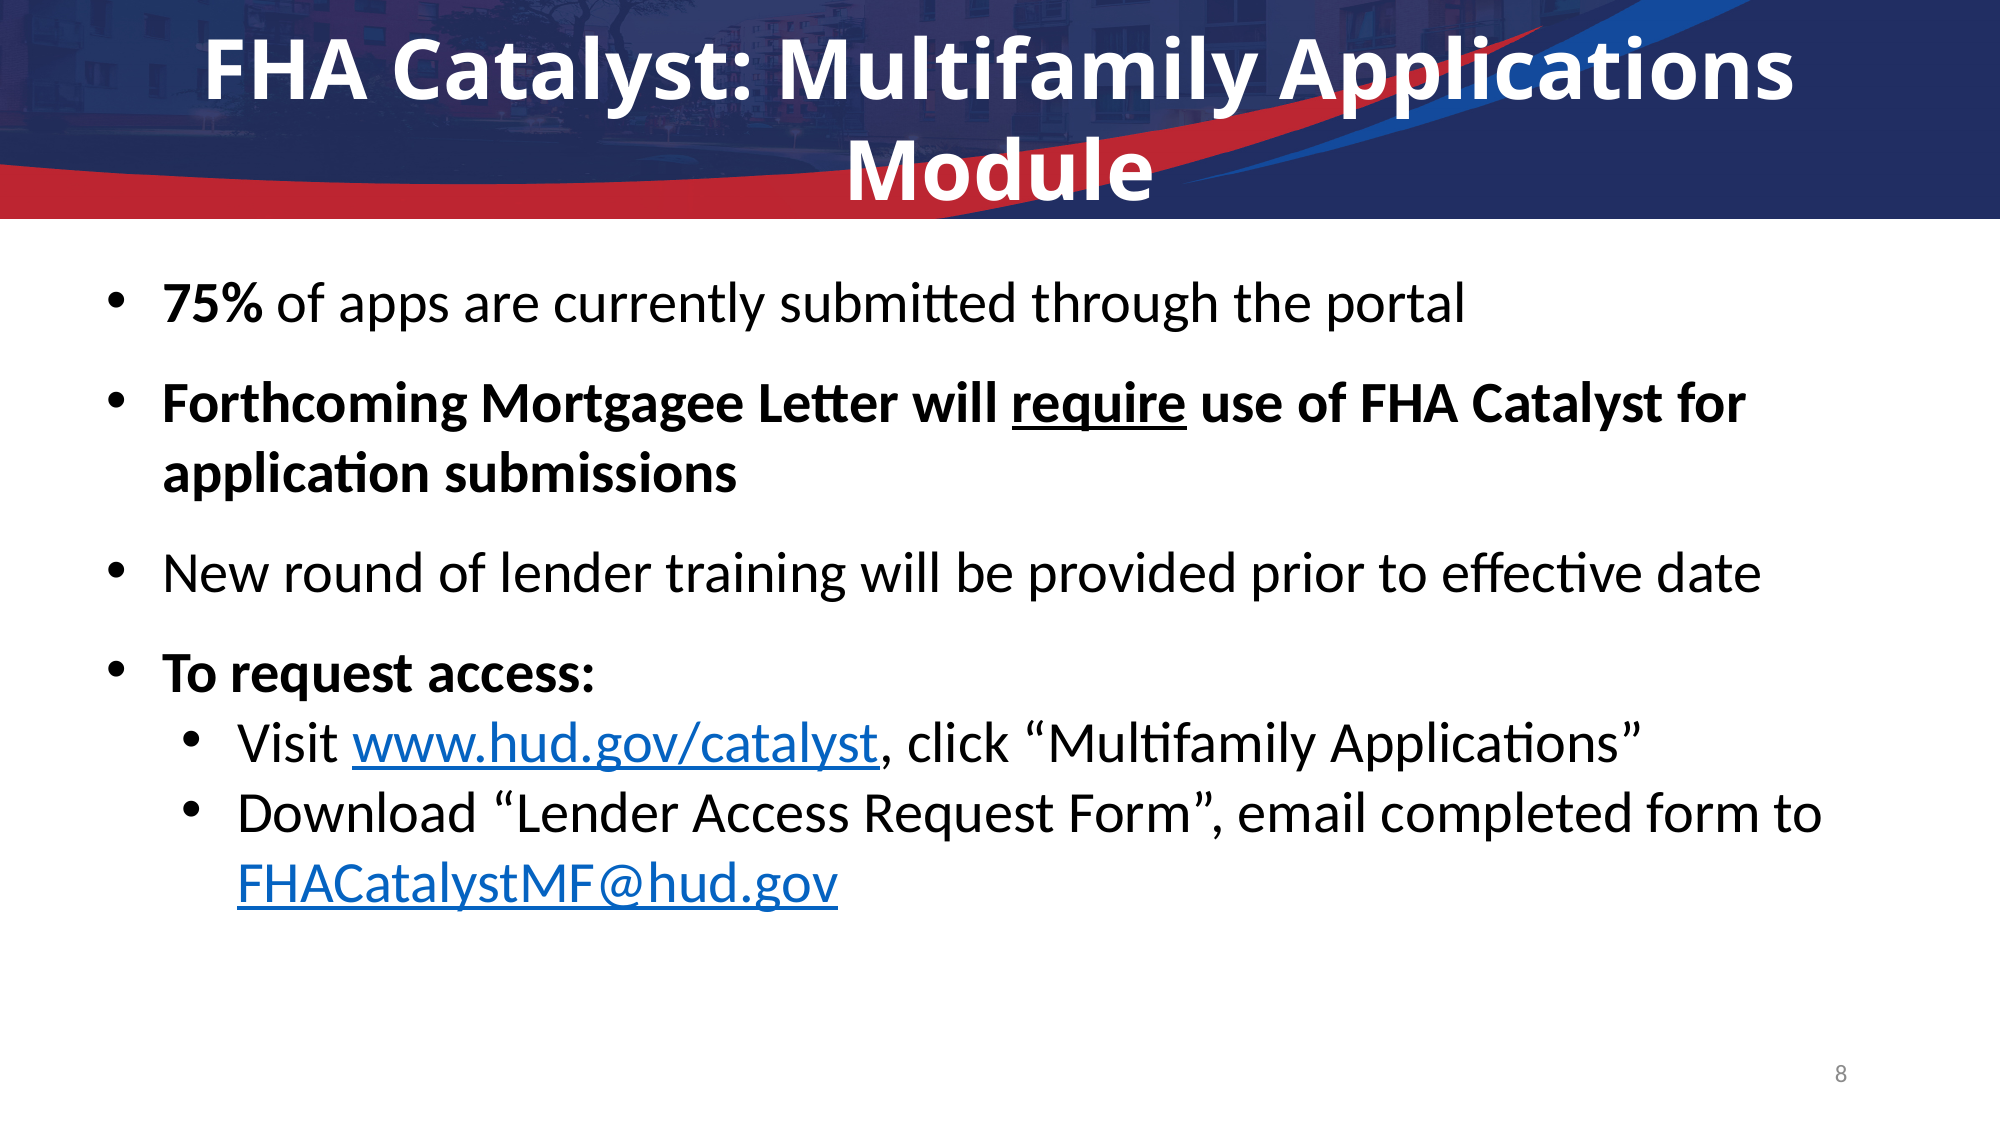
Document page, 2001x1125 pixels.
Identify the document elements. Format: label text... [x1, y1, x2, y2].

text_box 75% of apps are currently submitted through the portal Forthcoming Mortgagee Letter will require use of FHA Catalyst for application submissions New round of lender training will be provided prior to effective date To request access: Visit www.hud.gov/catalyst, click “Multifamily Applications” Download “Lender Access Request Form”, email completed form to FHACatalystMF@hud.gov [91, 256, 1908, 1052]
picture [0, 0, 2000, 219]
text_box FHA Catalyst: Multifamily Applications Module [91, 219, 1908, 224]
slide_number 8 [1412, 1052, 1863, 1103]
